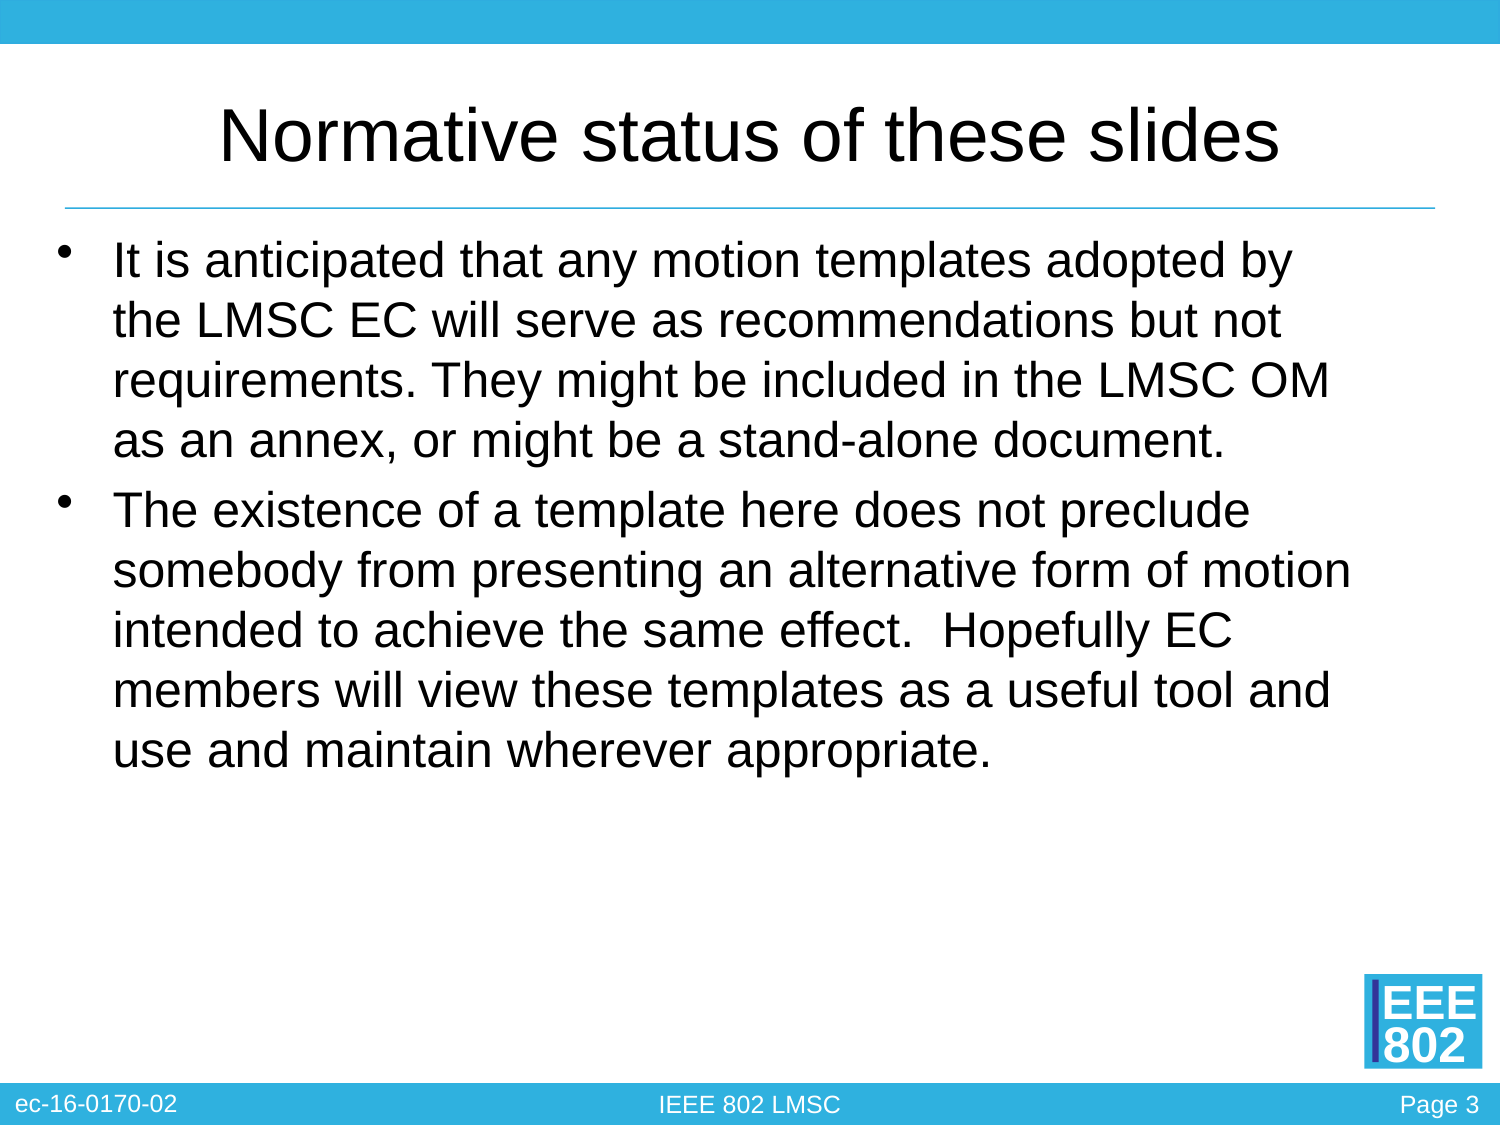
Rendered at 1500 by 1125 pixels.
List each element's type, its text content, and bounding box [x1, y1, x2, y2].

list It is anticipated that any motion templates adopted by the LMSC EC will serve as recommendations but not requirements. They might be included in the LMSC OM as an annex, or might be a stand-alone document. The existence of a template here does not preclude somebody from presenting an alternative form of motion intended to achieve the same effect. Hopefully EC members will view these templates as a useful tool and use and maintain wherever appropriate. [41, 220, 1392, 963]
title Normative status of these slides [75, 66, 1425, 197]
